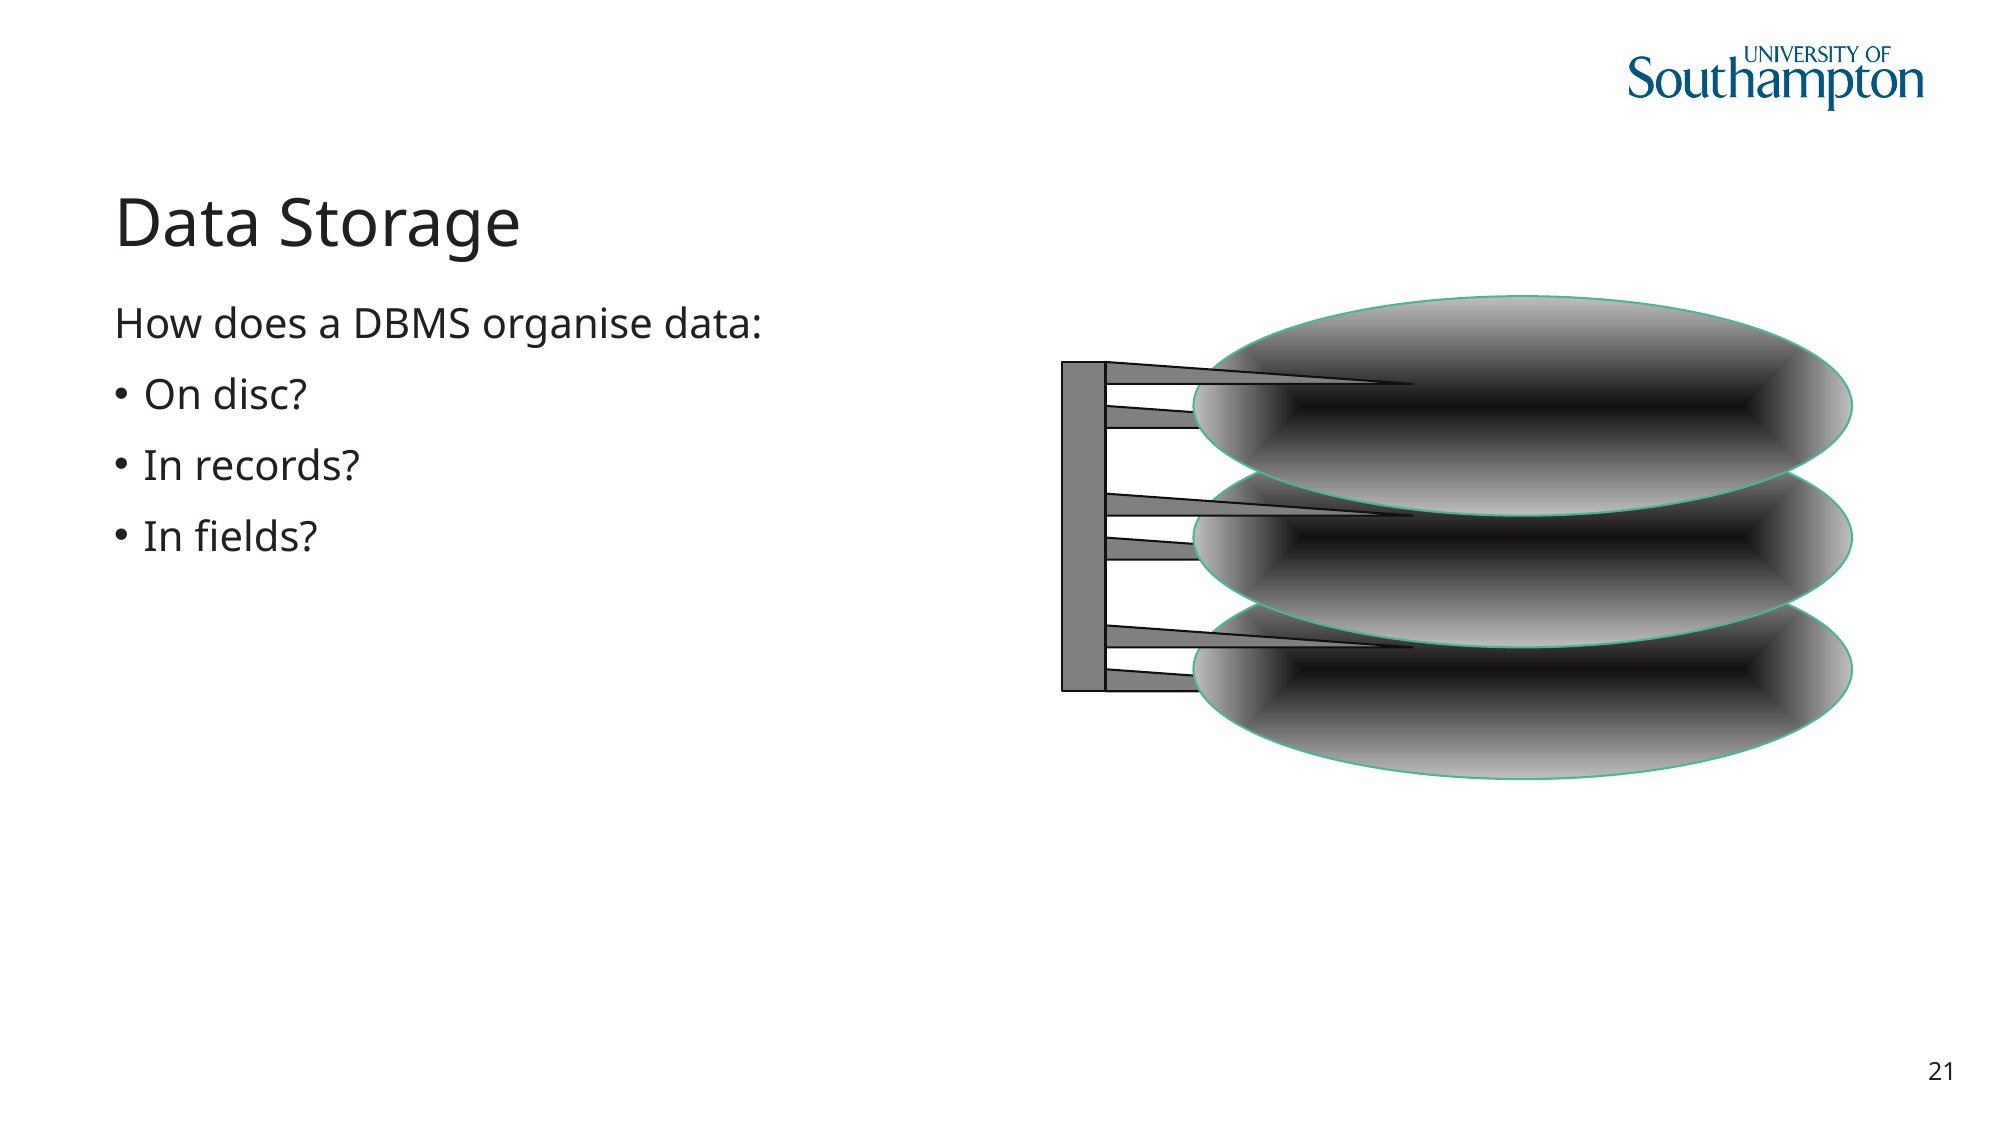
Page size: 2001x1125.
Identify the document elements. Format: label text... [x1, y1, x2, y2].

picture [1869, 48, 1877, 60]
list How does a DBMS organise data: On disc? In records? In fields? [102, 290, 989, 1024]
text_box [1061, 296, 1852, 780]
title Data Storage [102, 113, 1898, 268]
picture [1629, 46, 1924, 111]
picture [1629, 71, 1648, 95]
